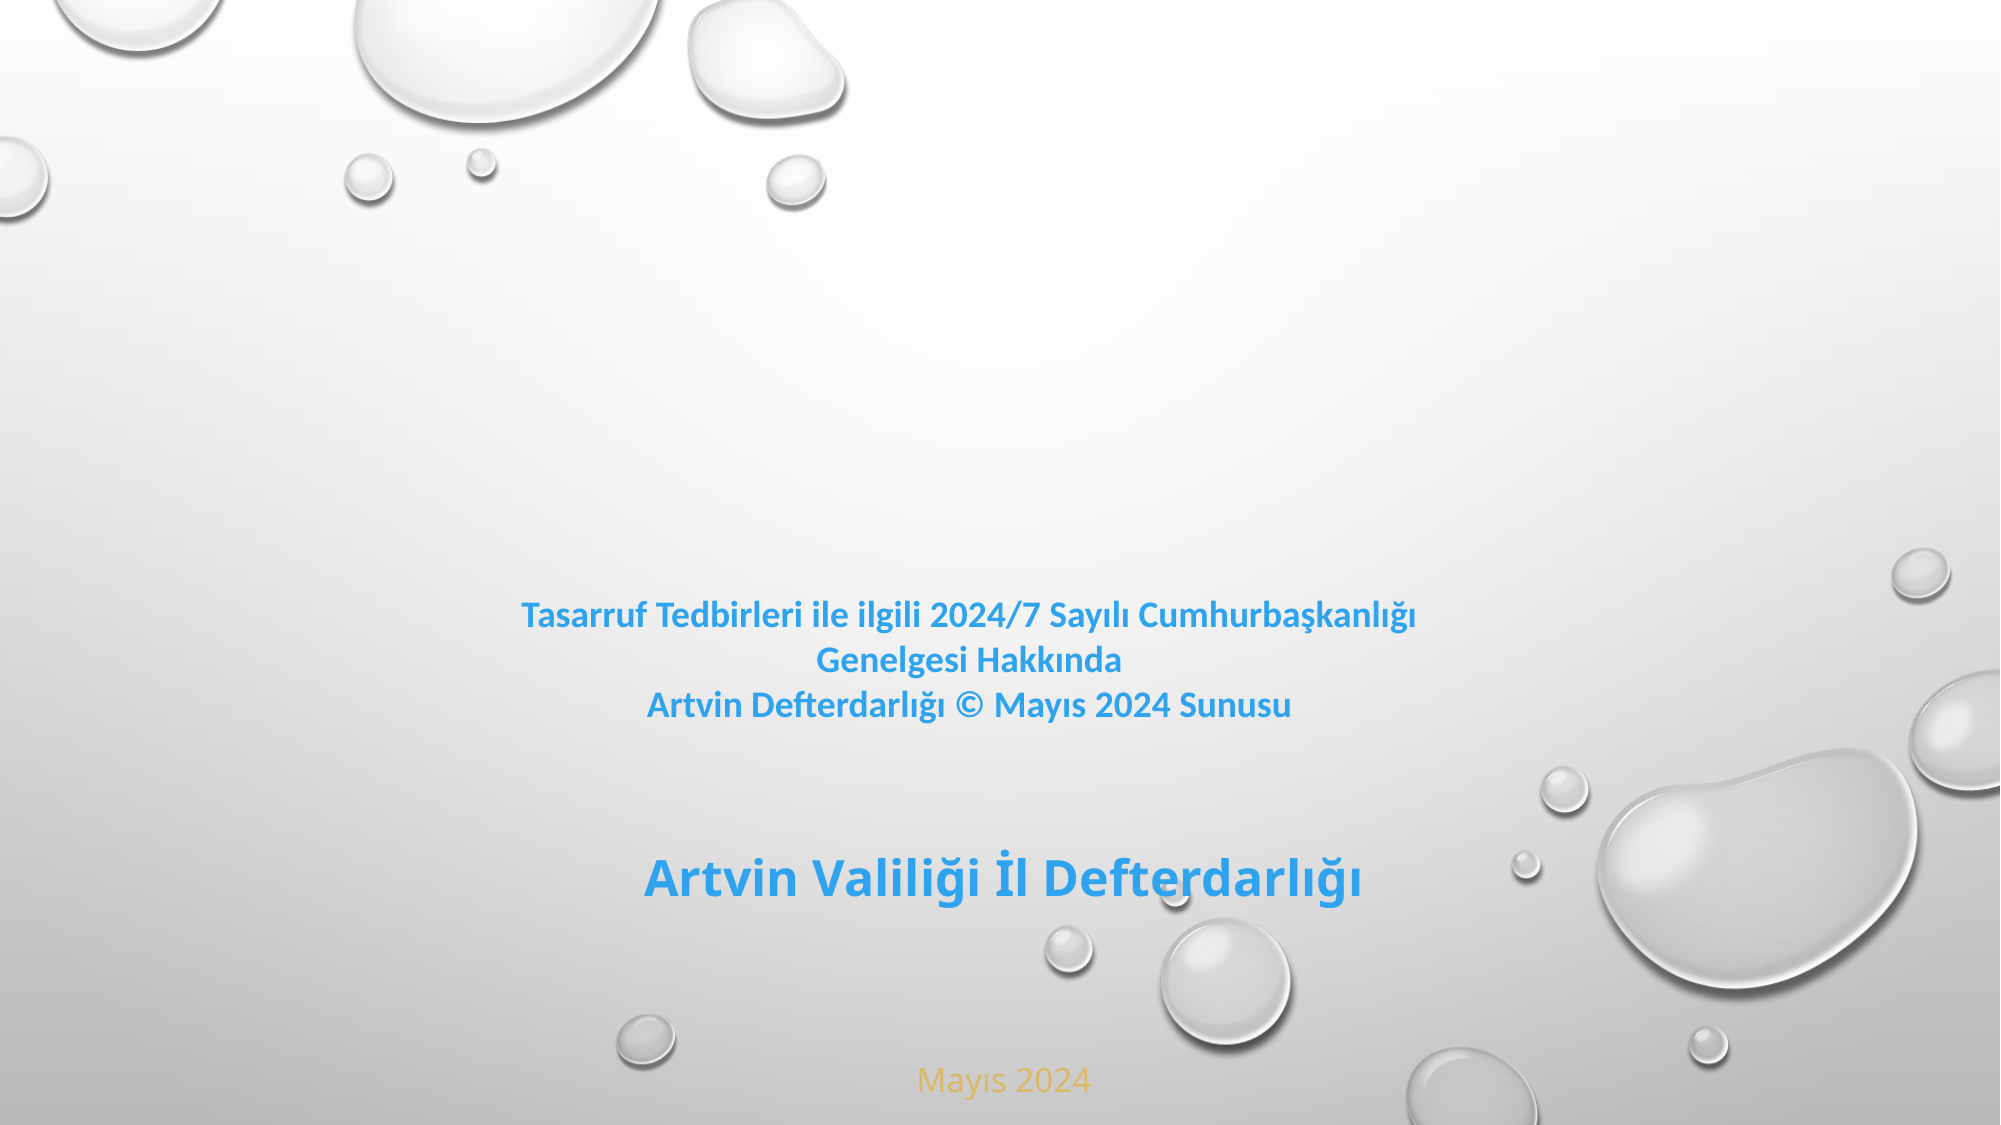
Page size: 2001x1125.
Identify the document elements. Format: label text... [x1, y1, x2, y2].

text_box Tasarruf Tedbirleri ile ilgili 2024/7 Sayılı Cumhurbaşkanlığı Genelgesi Hakkında Artvin Defterdarlığı © Mayıs 2024 Sunusu [230, 582, 1709, 732]
text_box Artvin Valiliği İl Defterdarlığı [299, 839, 1709, 915]
text_box Mayıs 2024 [761, 1051, 1247, 1107]
picture [0, 0, 2000, 1125]
